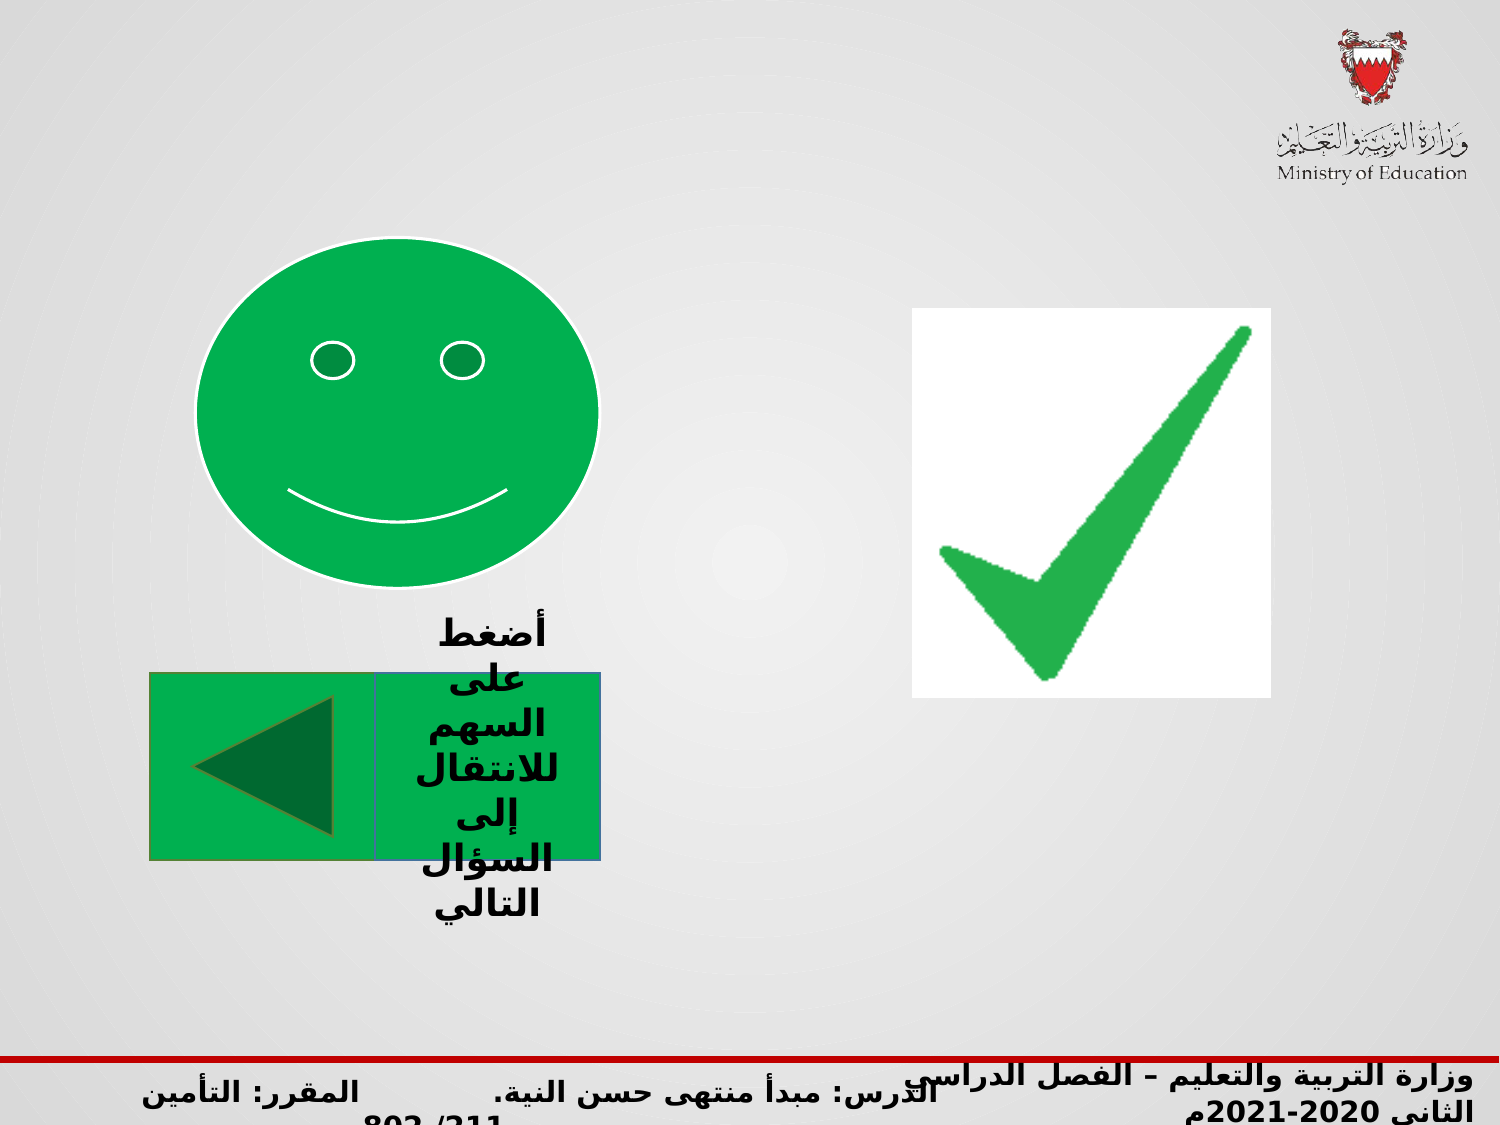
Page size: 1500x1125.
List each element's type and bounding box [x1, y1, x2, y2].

text_box [149, 237, 1271, 861]
picture [1239, 4, 1500, 213]
text_box [0, 1059, 1499, 1123]
